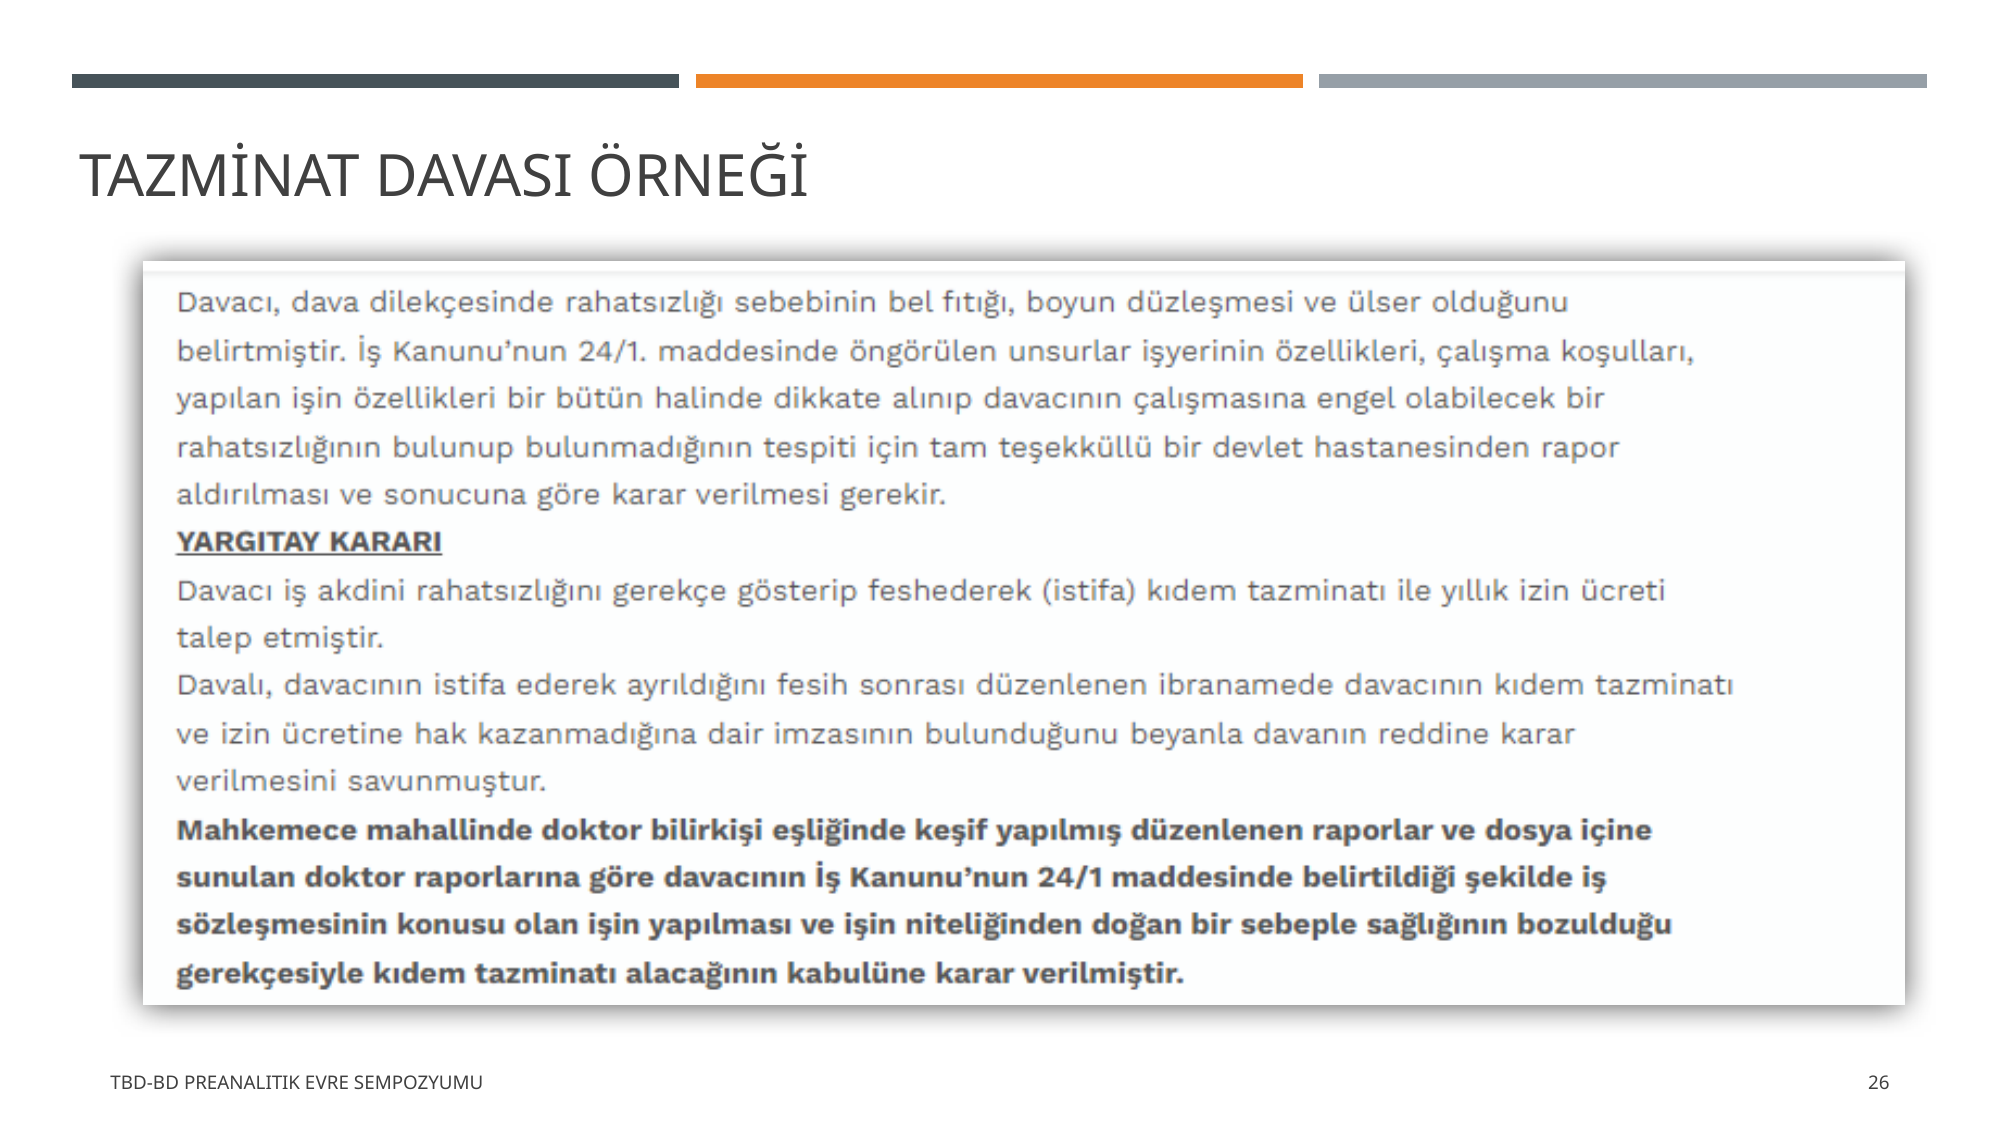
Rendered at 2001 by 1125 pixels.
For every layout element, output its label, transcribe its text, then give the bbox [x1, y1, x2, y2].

footer TBD-BD Preanalitik Evre Sempozyumu [95, 1053, 1230, 1114]
title Tazminat davası örneği [64, 53, 1874, 216]
picture [142, 260, 1906, 1006]
slide_number 26 [1732, 1053, 1905, 1114]
